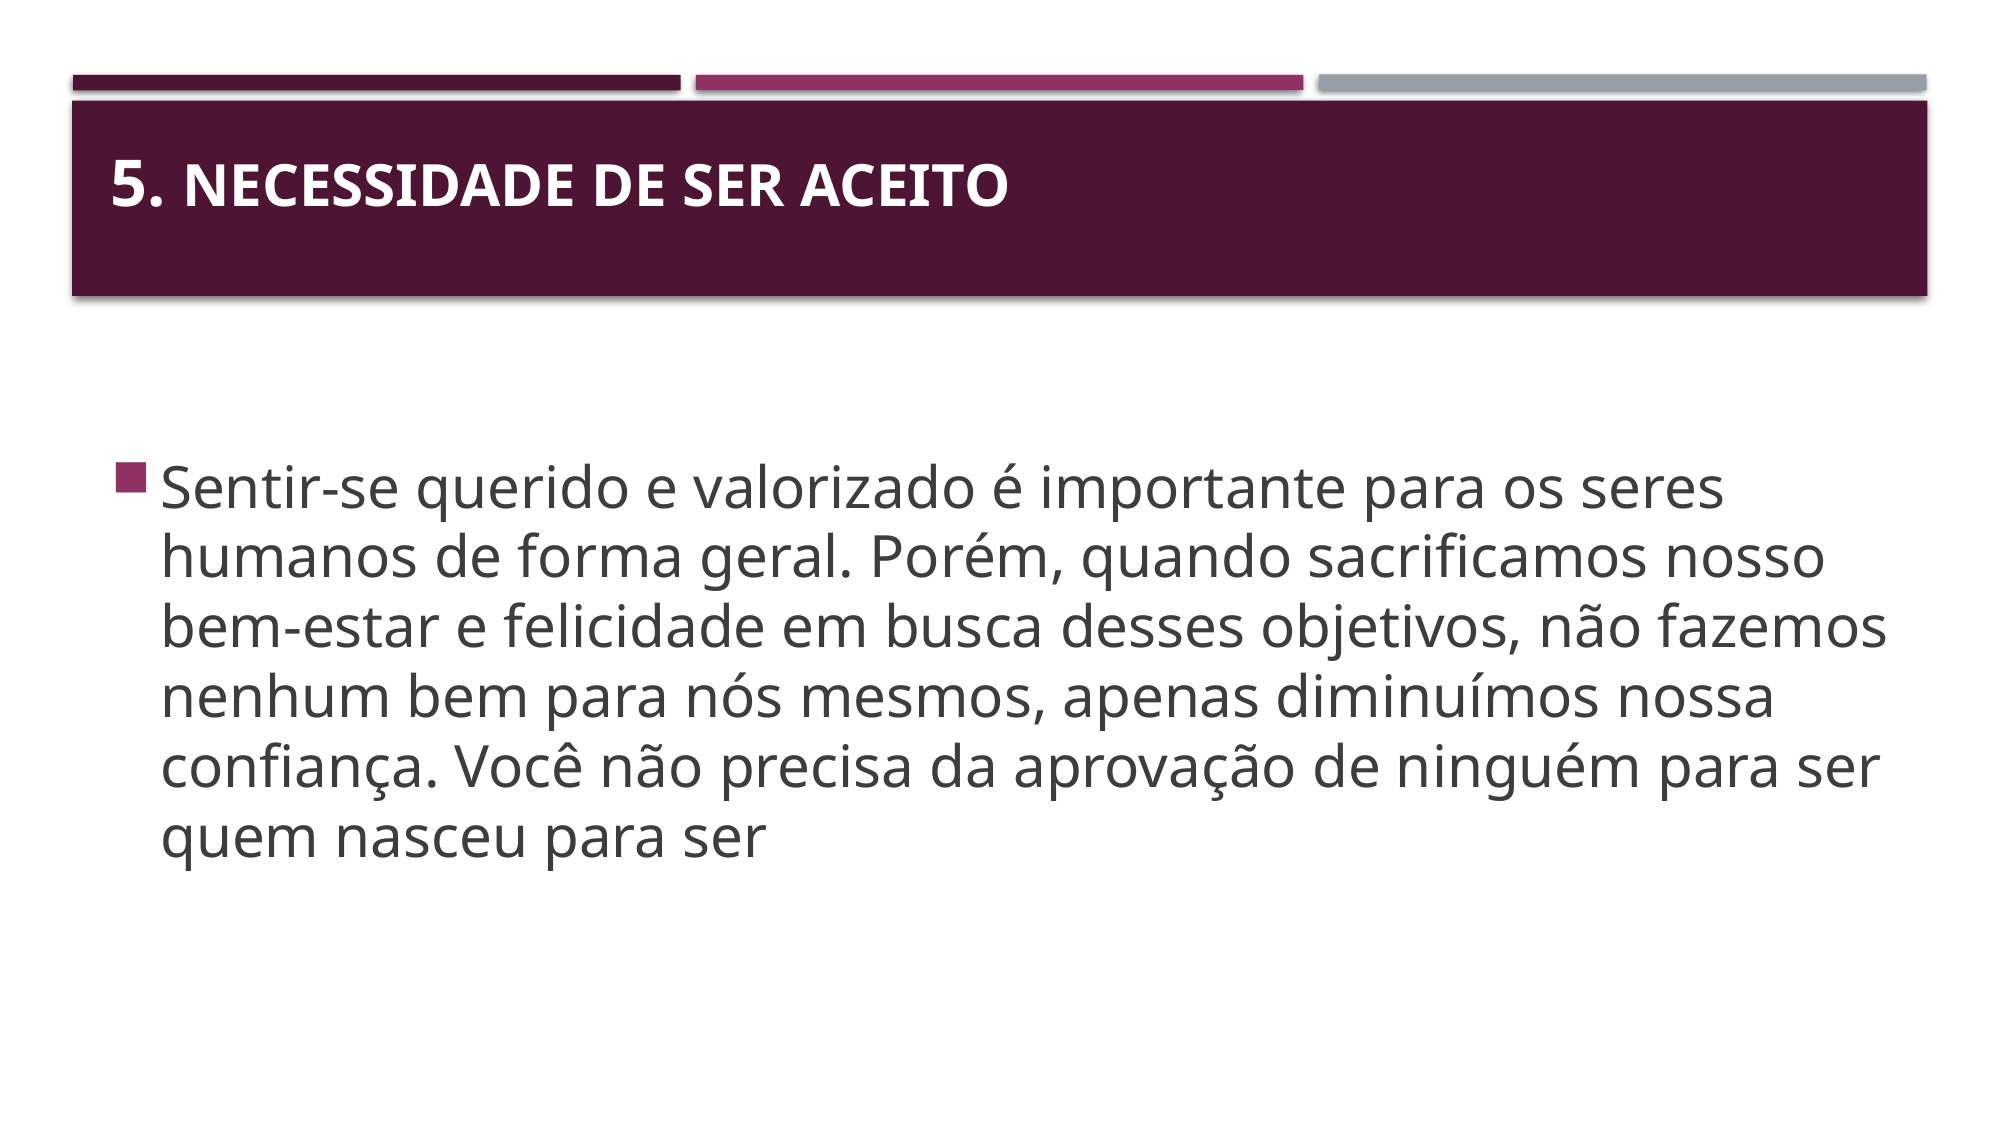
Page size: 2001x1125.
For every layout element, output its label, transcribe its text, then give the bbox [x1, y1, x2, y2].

list Sentir-se querido e valorizado é importante para os seres humanos de forma geral. Porém, quando sacrificamos nosso bem-estar e felicidade em busca desses objetivos, não fazemos nenhum bem para nós mesmos, apenas diminuímos nossa confiança. Você não precisa da aprovação de ninguém para ser quem nasceu para ser [95, 357, 1905, 962]
title 5. necessidade de ser aceito [95, 130, 1905, 298]
